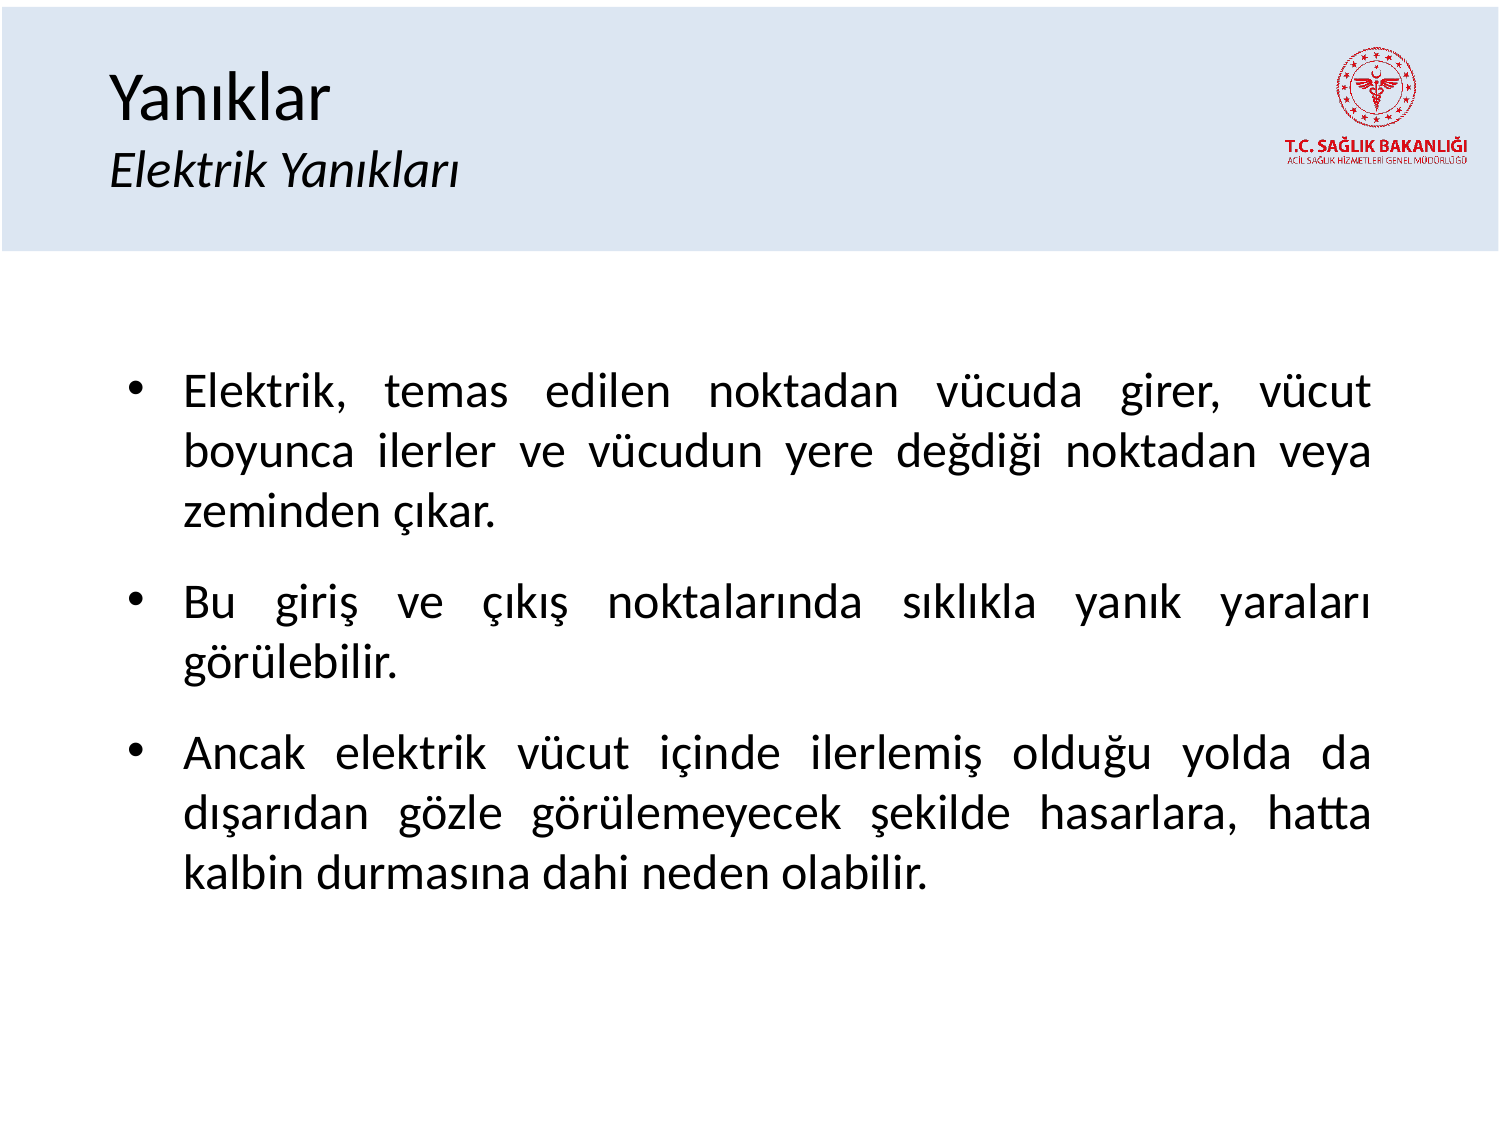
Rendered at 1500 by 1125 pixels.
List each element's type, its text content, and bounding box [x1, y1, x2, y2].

picture [1285, 47, 1467, 166]
list Elektrik, temas edilen noktadan vücuda girer, vücut boyunca ilerler ve vücudun yere değdiği noktadan veya zeminden çıkar. Bu giriş ve çıkış noktalarında sıklıkla yanık yaraları görülebilir. Ancak elektrik vücut içinde ilerlemiş olduğu yolda da dışarıdan gözle görülemeyecek şekilde hasarlara, hatta kalbin durmasına dahi neden olabilir. [112, 349, 1388, 929]
title Yanıklar Elektrik Yanıkları [94, 42, 1306, 206]
text_box [0, 5, 1500, 253]
